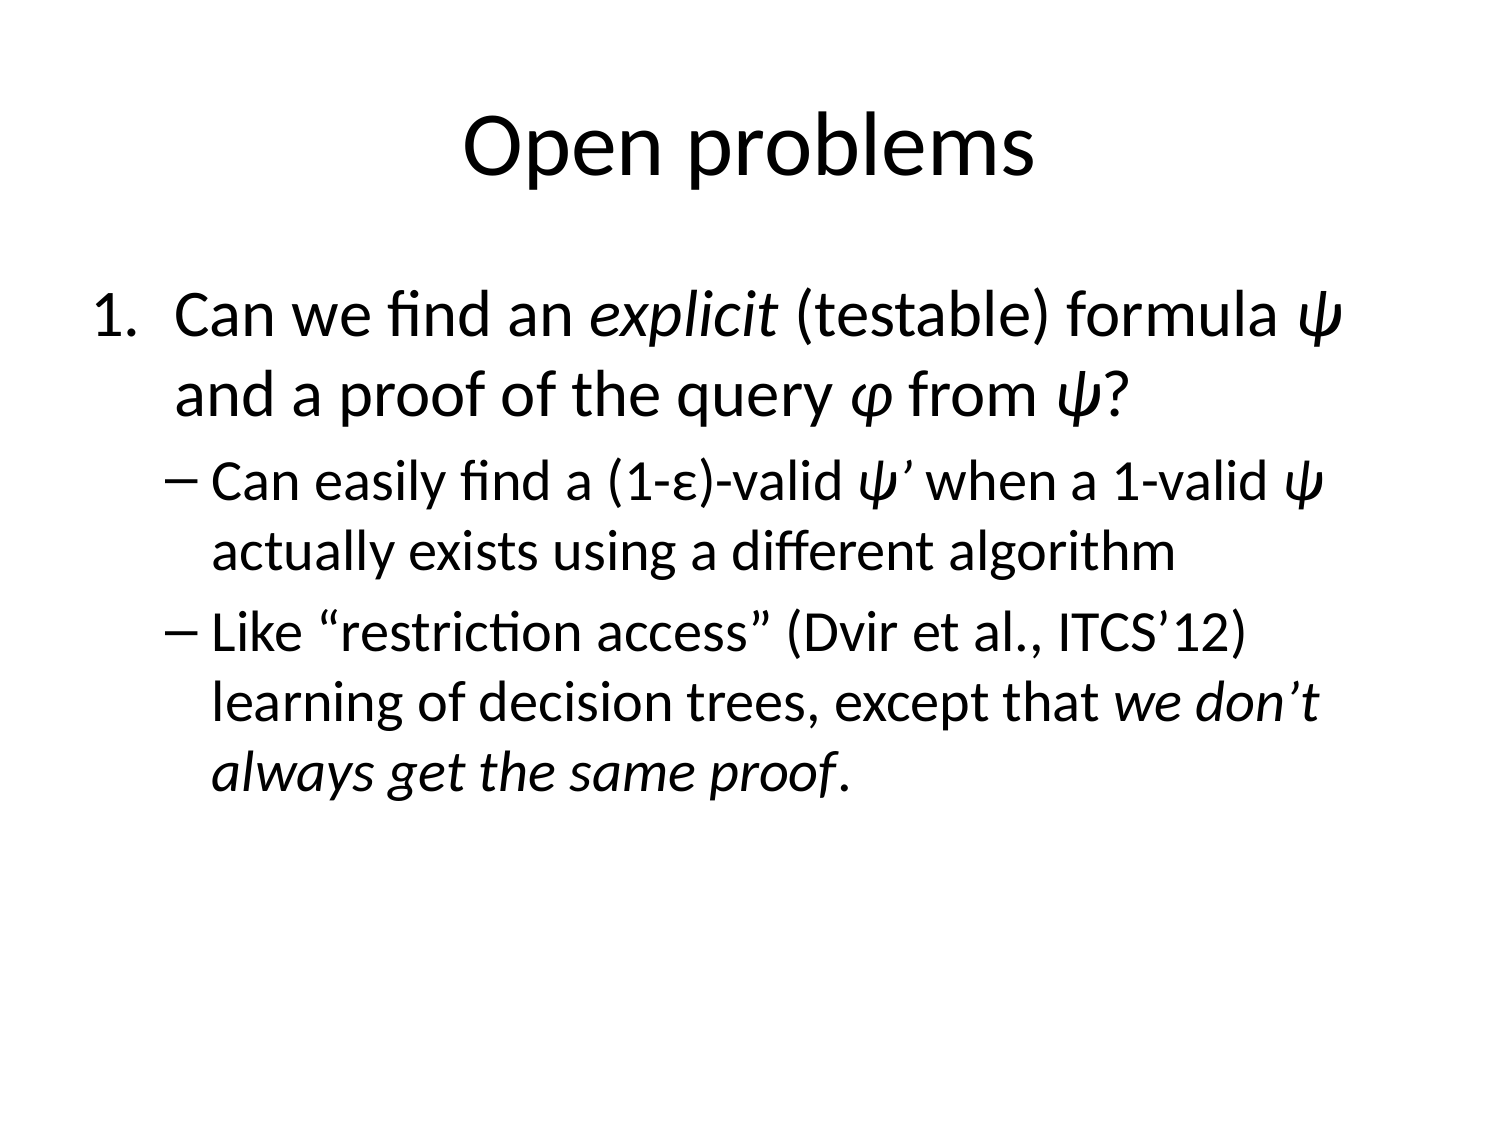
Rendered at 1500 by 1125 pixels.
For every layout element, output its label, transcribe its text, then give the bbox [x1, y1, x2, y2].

list Can we find an explicit (testable) formula ψ and a proof of the query φ from ψ? Can easily find a (1-ε)-valid ψ’ when a 1-valid ψ actually exists using a different algorithm Like “restriction access” (Dvir et al., ITCS’12) learning of decision trees, except that we don’t always get the same proof. [75, 262, 1425, 1005]
title Open problems [75, 45, 1425, 233]
